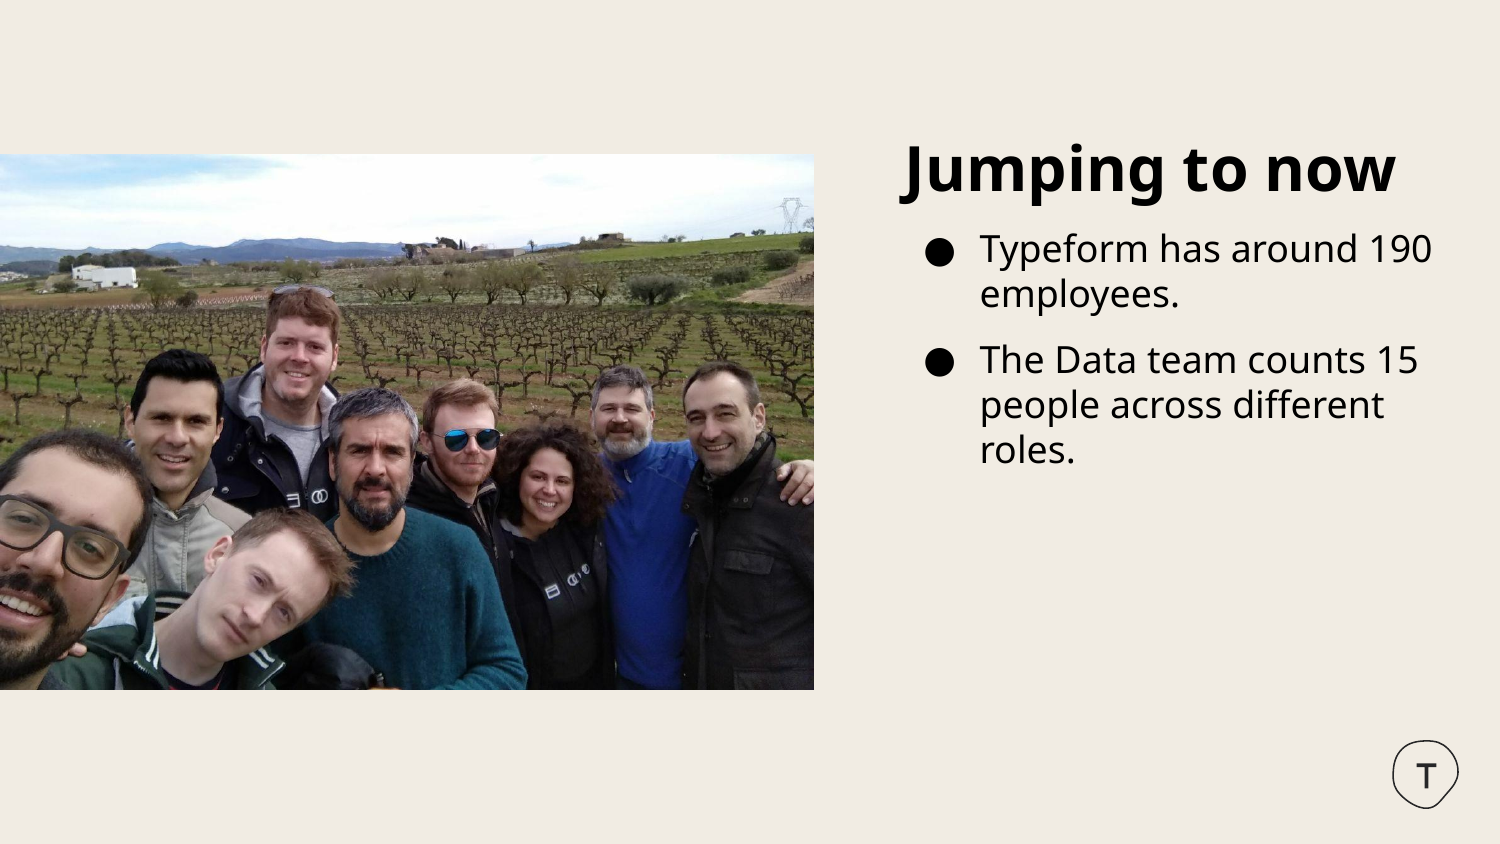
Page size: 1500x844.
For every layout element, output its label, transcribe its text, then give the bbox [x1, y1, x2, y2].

picture [0, 153, 815, 690]
text_box Jumping to now Typeform has around 190 employees. The Data team counts 15 people across different roles. [889, 114, 1459, 757]
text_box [1392, 740, 1459, 809]
